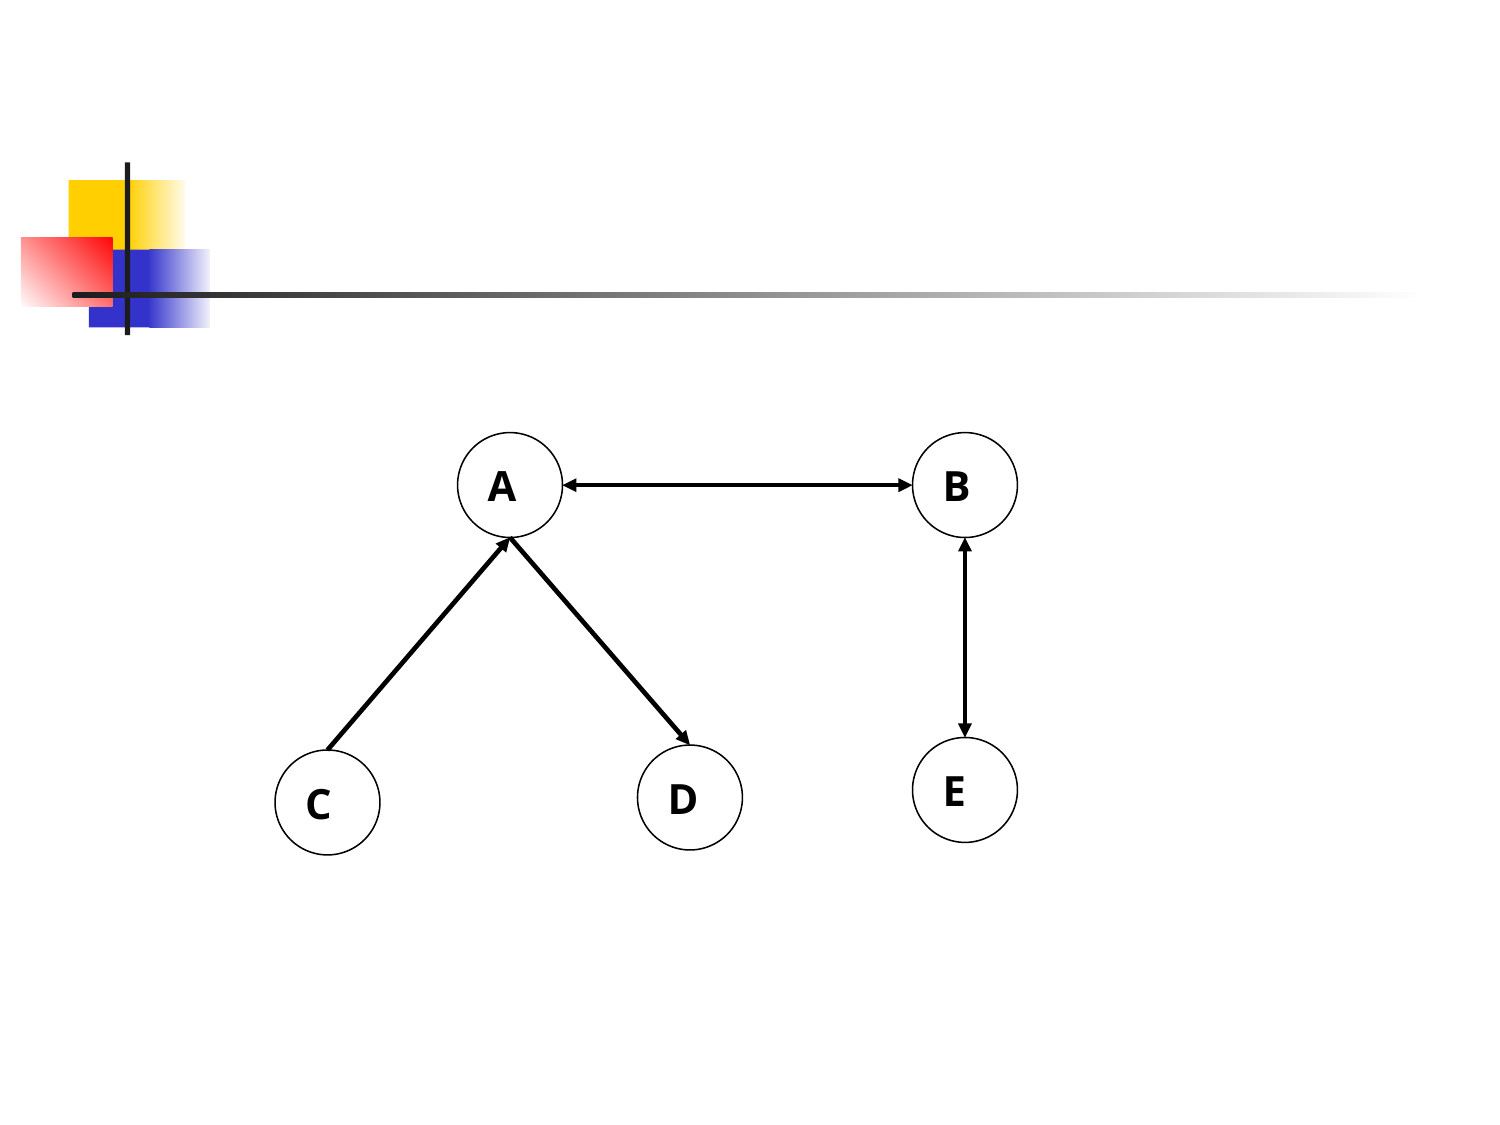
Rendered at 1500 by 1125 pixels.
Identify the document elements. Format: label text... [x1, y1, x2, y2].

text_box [327, 537, 507, 751]
text_box D [637, 745, 743, 850]
text_box C [275, 750, 380, 855]
text_box E [912, 737, 1018, 843]
text_box A [457, 432, 563, 535]
text_box B [912, 432, 1018, 538]
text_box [509, 537, 691, 746]
